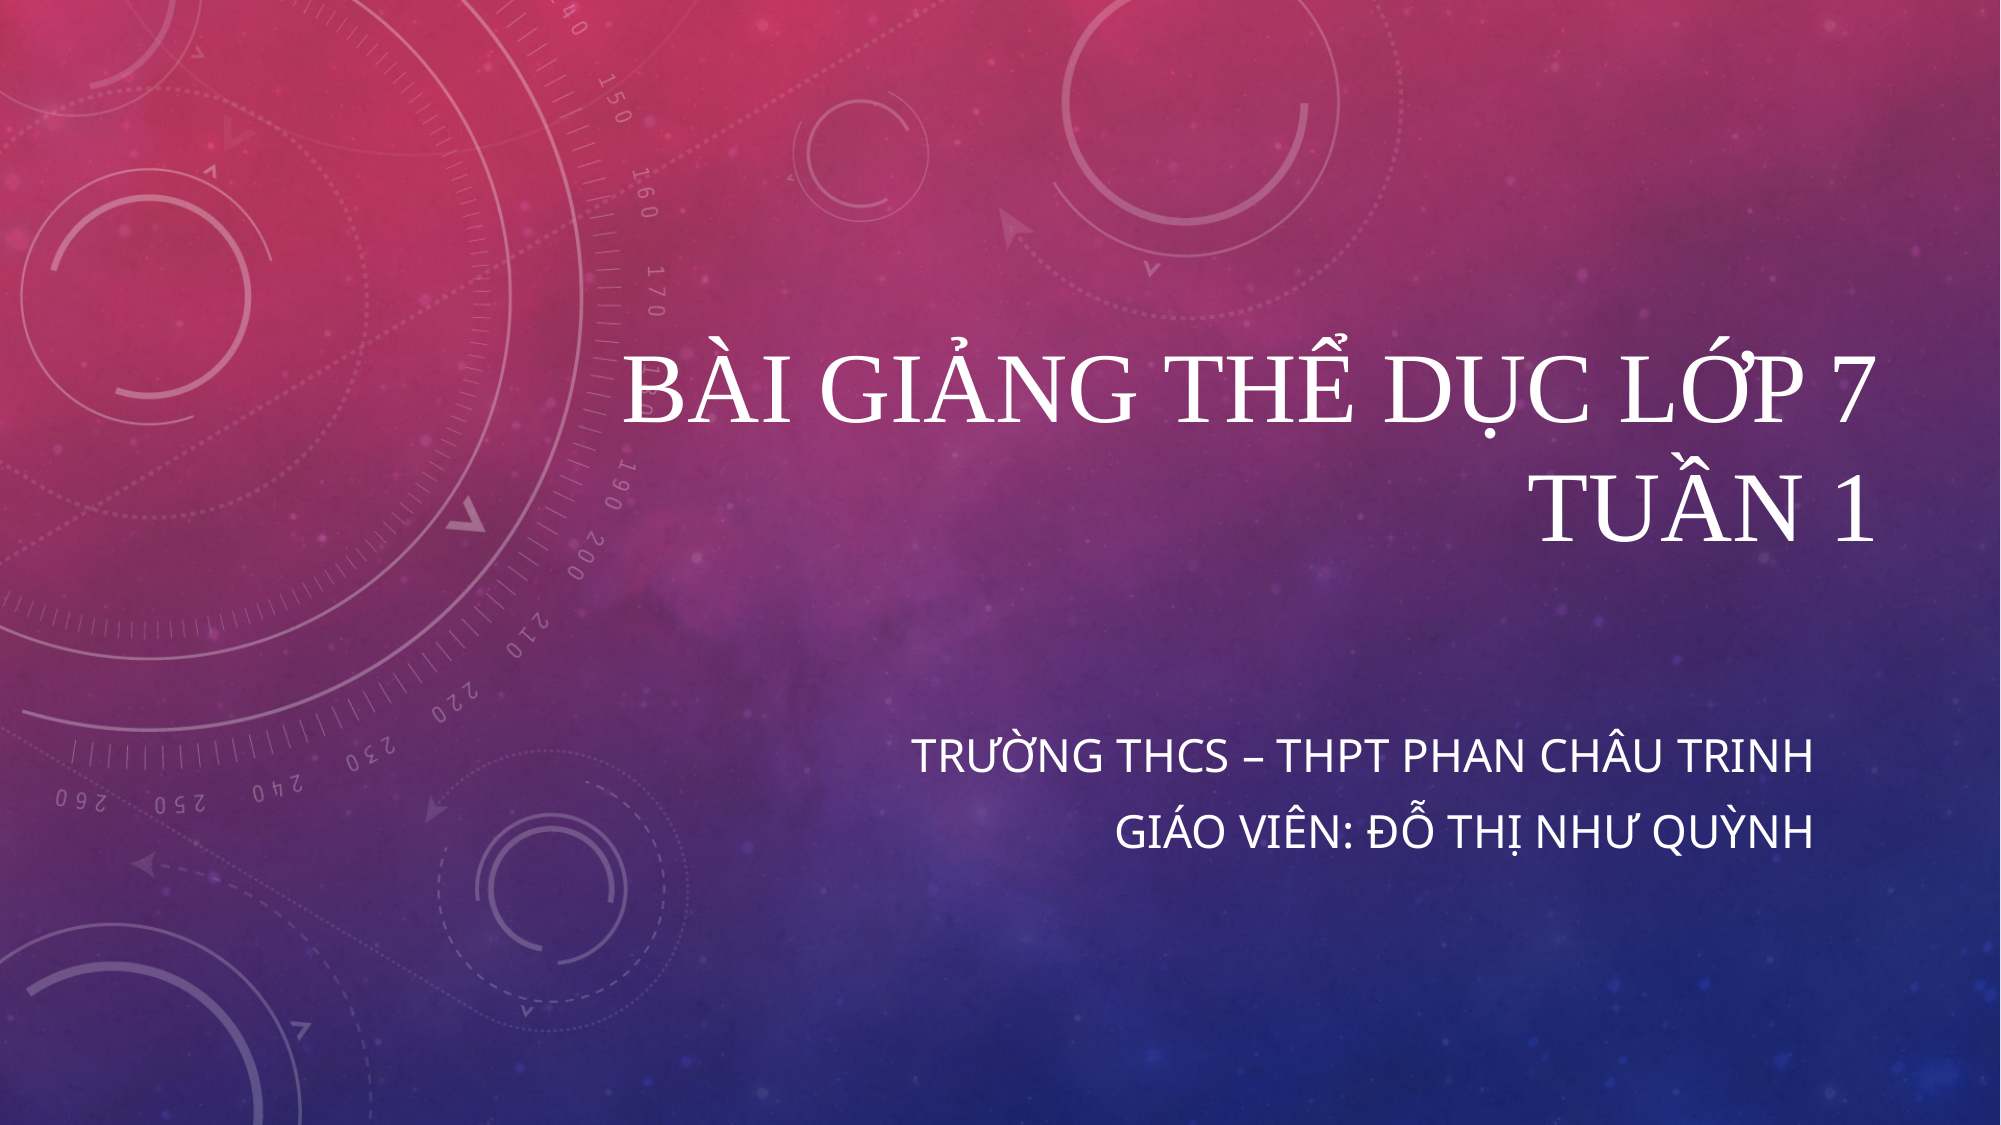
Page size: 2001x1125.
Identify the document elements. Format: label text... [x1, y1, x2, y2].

title Bài giảng thể dục lớp 7 tuần 1 [525, 297, 1895, 570]
picture [0, 0, 2001, 1125]
subtitle TRƯỜNG THCS – THPT PHAN CHÂU TRINH GIÁO VIÊN: ĐỖ THỊ NHƯ QUỲNH [650, 719, 1831, 950]
